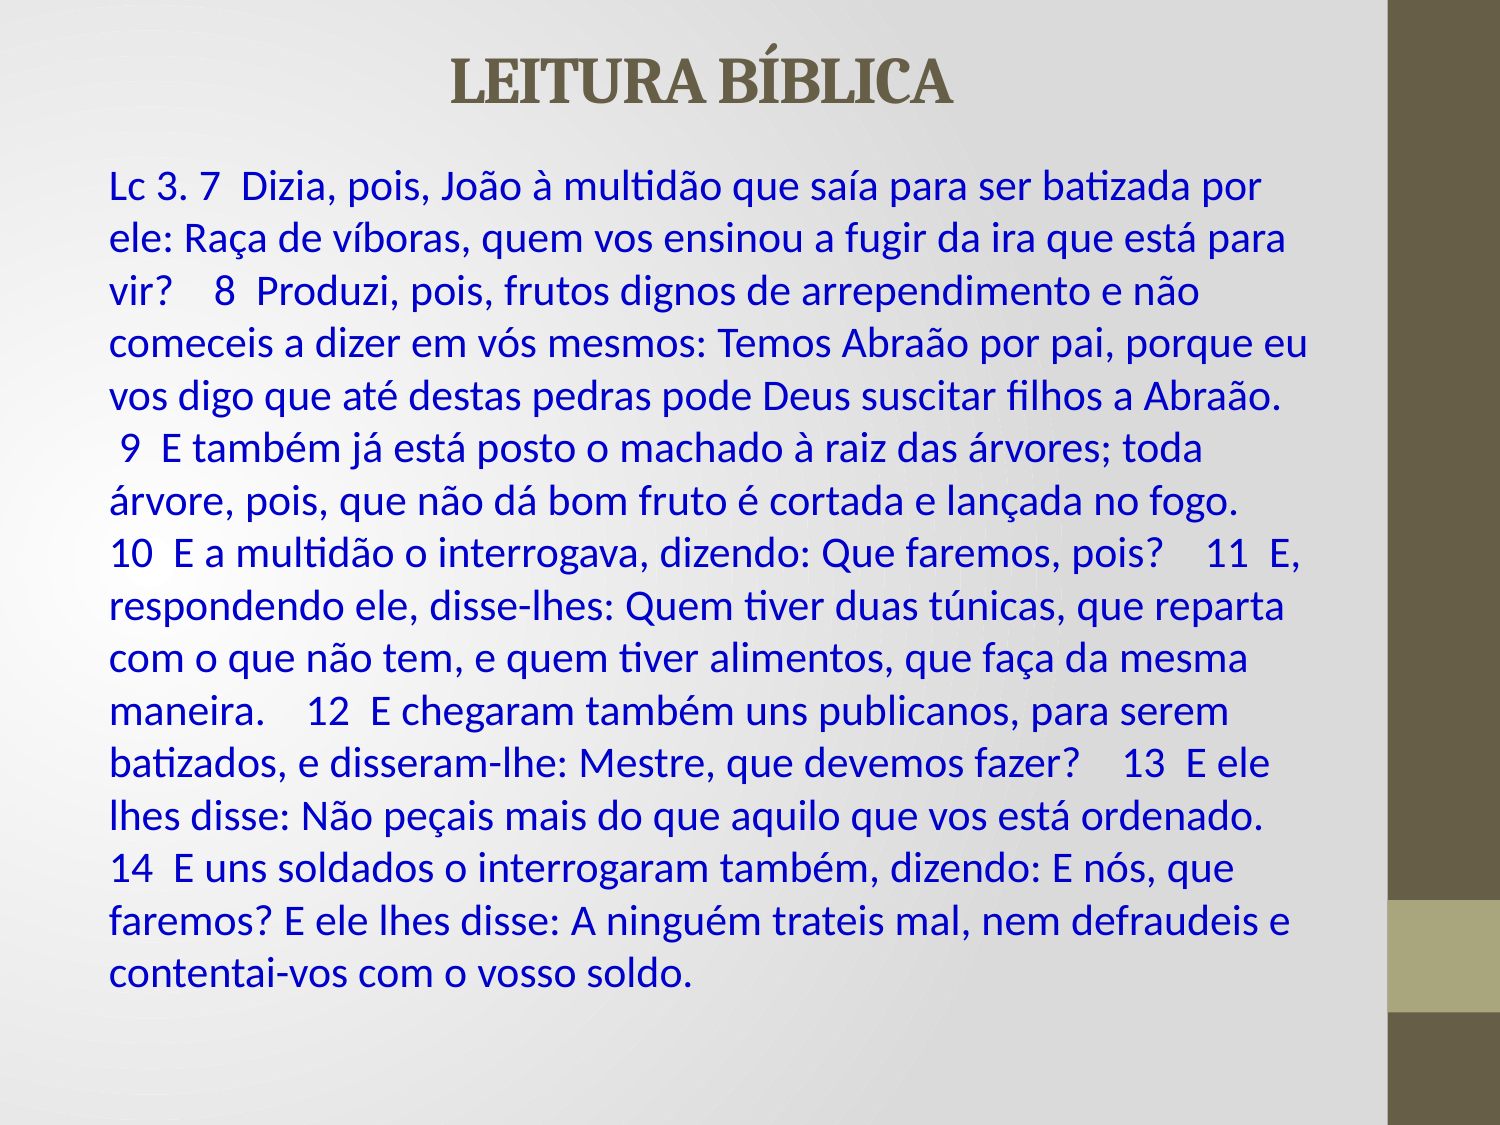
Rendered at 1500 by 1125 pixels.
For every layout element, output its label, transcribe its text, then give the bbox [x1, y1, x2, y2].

title LEITURA BÍBLICA [76, 19, 1327, 135]
list Lc 3. 7 Dizia, pois, João à multidão que saía para ser batizada por ele: Raça de víboras, quem vos ensinou a fugir da ira que está para vir? 8 Produzi, pois, frutos dignos de arrependimento e não comeceis a dizer em vós mesmos: Temos Abraão por pai, porque eu vos digo que até destas pedras pode Deus suscitar filhos a Abraão. 9 E também já está posto o machado à raiz das árvores; toda árvore, pois, que não dá bom fruto é cortada e lançada no fogo. 10 E a multidão o interrogava, dizendo: Que faremos, pois? 11 E, respondendo ele, disse-lhes: Quem tiver duas túnicas, que reparta com o que não tem, e quem tiver alimentos, que faça da mesma maneira. 12 E chegaram também uns publicanos, para serem batizados, e disseram-lhe: Mestre, que devemos fazer? 13 E ele lhes disse: Não peçais mais do que aquilo que vos está ordenado. 14 E uns soldados o interrogaram também, dizendo: E nós, que faremos? E ele lhes disse: A ninguém trateis mal, nem defraudeis e contentai-vos com o vosso soldo. [75, 149, 1325, 1050]
